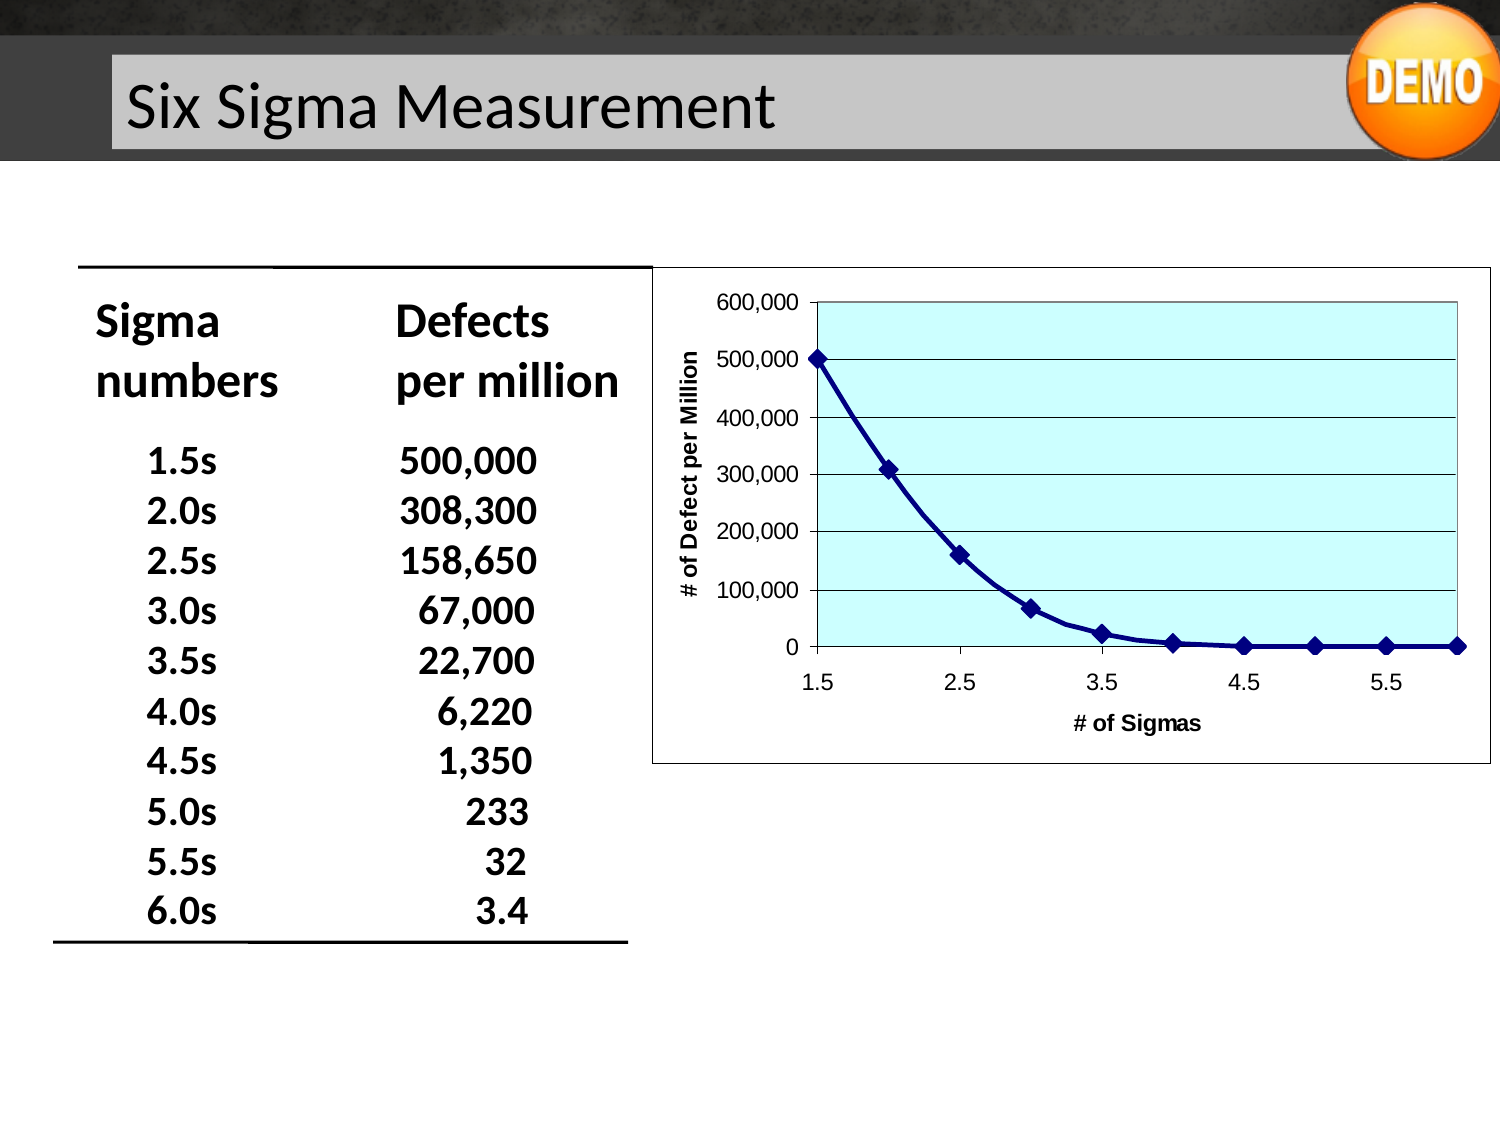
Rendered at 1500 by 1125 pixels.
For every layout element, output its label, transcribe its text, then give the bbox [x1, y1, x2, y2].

picture [0, 0, 1500, 162]
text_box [643, 259, 1500, 772]
text_box Sigma Defects numbers per million [80, 279, 635, 415]
text_box 1.5s 500,000 2.0s 308,300 2.5s 158,650 3.0s 67,000 3.5s 22,700 4.0s 6,220 4.5s 1,350 5.0s 233 5.5s 32 6.0s 3.4 [84, 425, 553, 941]
